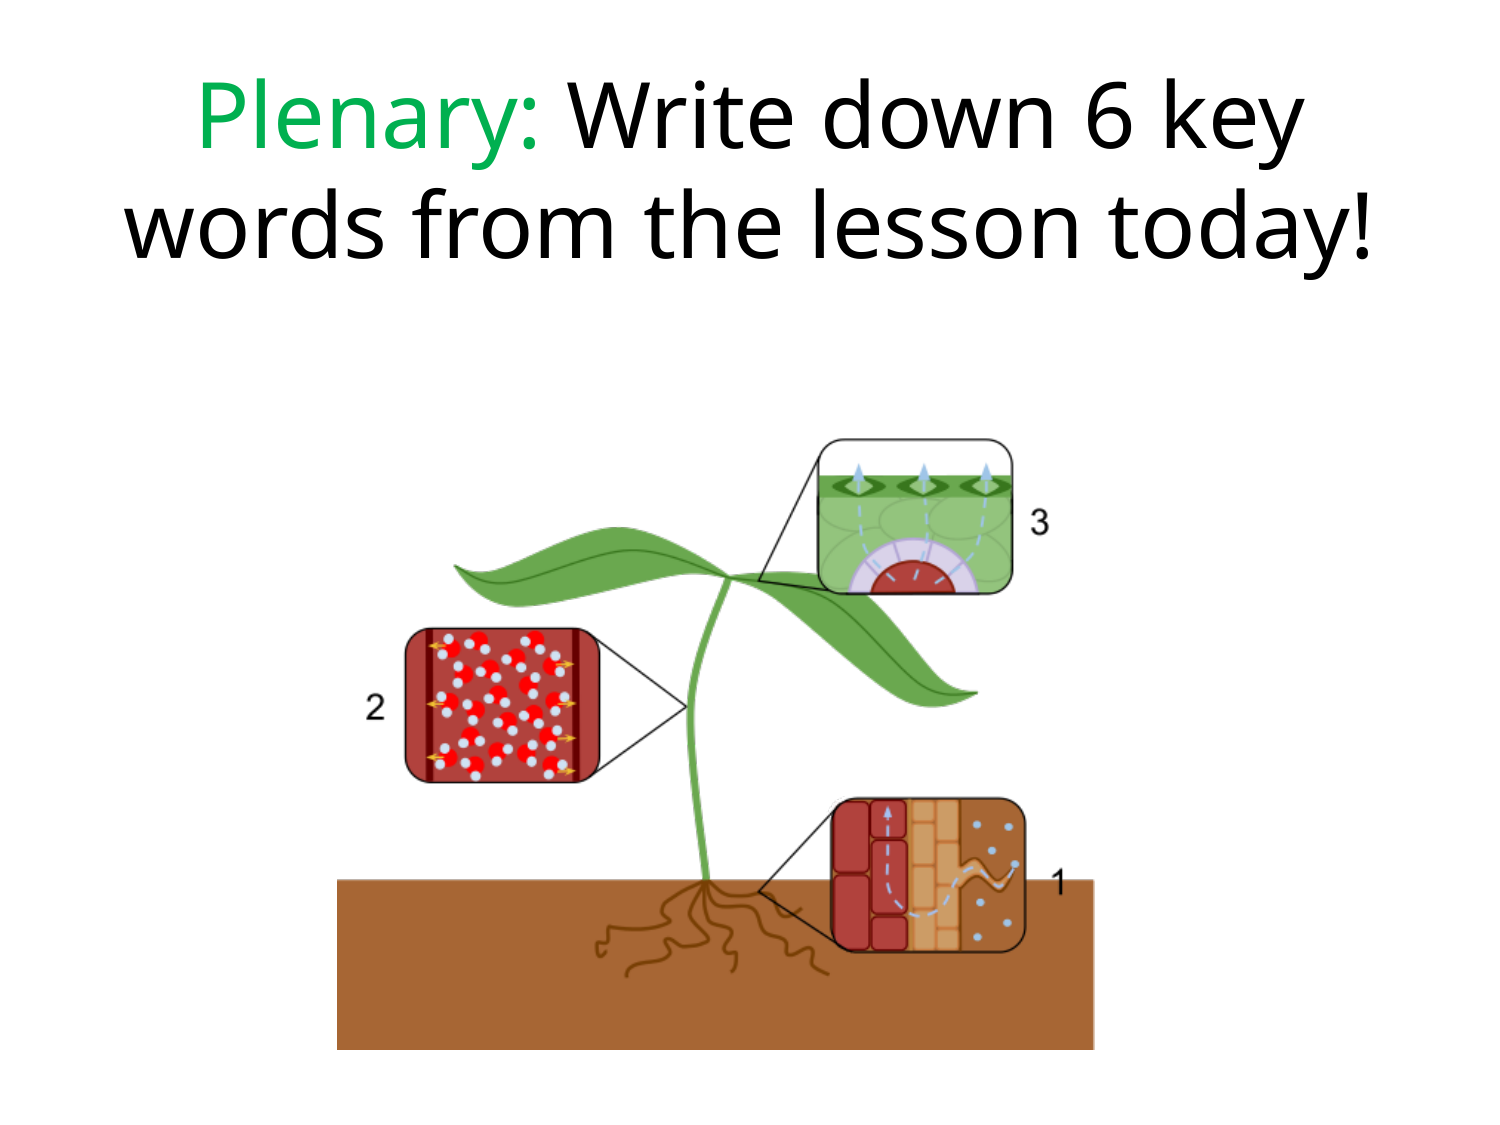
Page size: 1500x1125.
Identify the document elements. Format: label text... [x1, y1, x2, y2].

picture [337, 412, 1095, 1051]
text_box Plenary: Write down 6 key words from the lesson today! [37, 49, 1463, 285]
